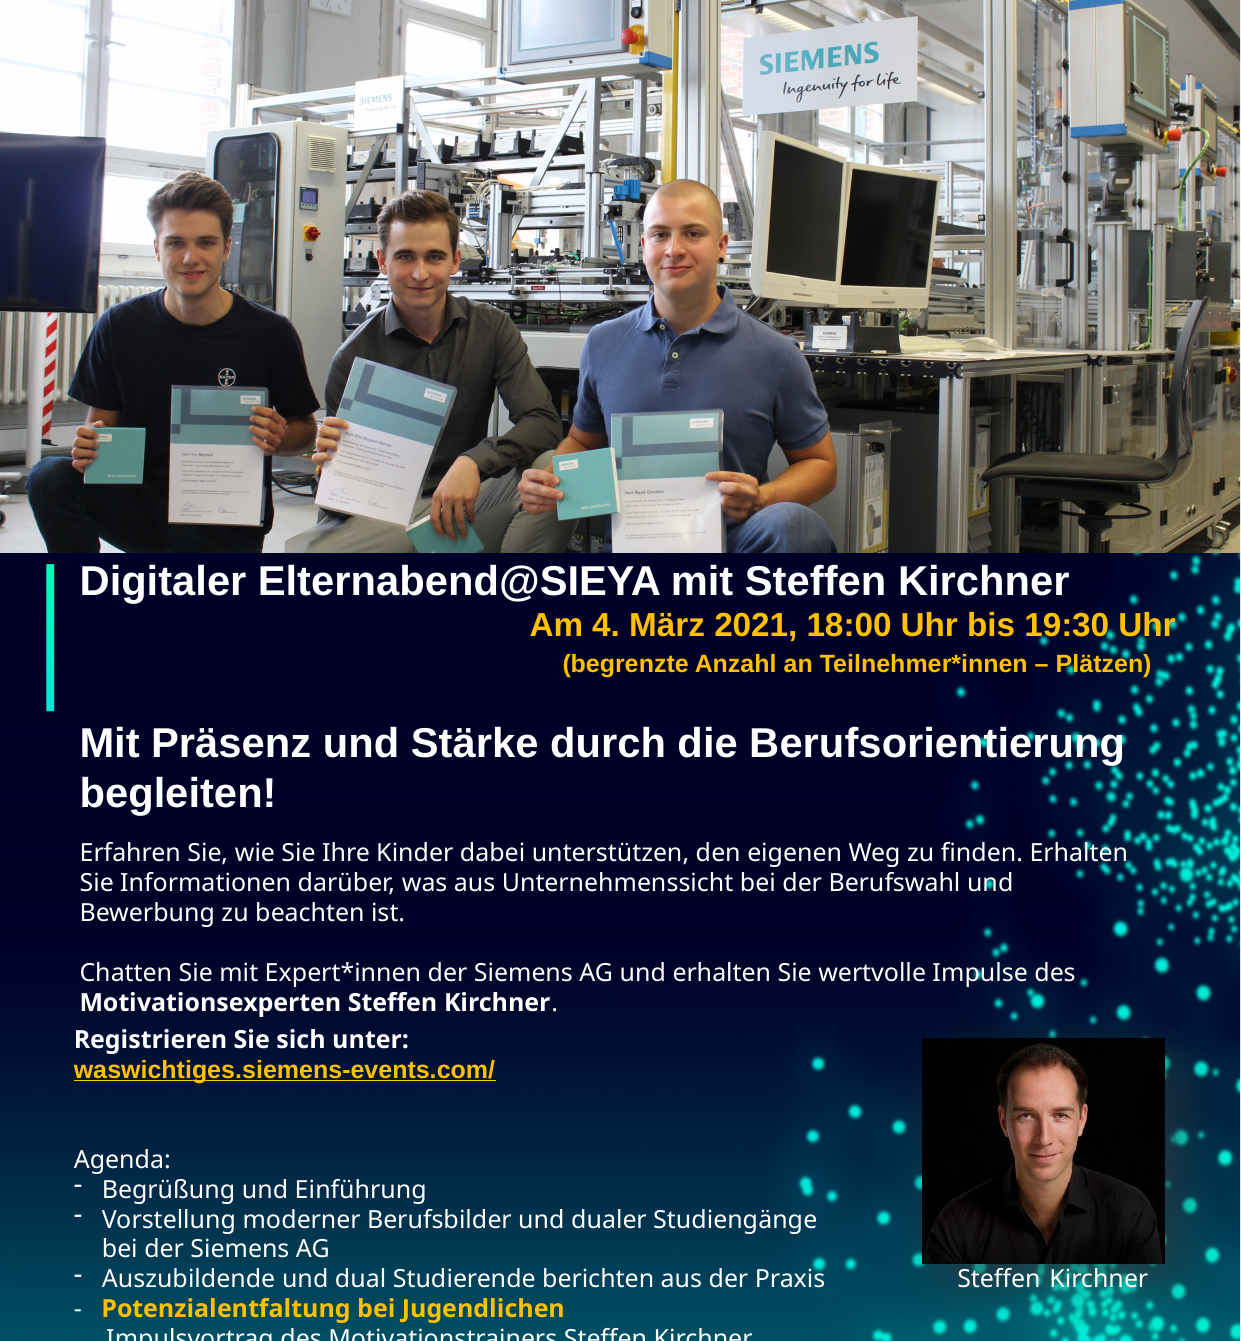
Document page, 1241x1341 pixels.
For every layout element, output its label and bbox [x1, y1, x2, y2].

text_box [0, 0, 1241, 1341]
picture [922, 1038, 1165, 1264]
text_box [46, 545, 1213, 728]
